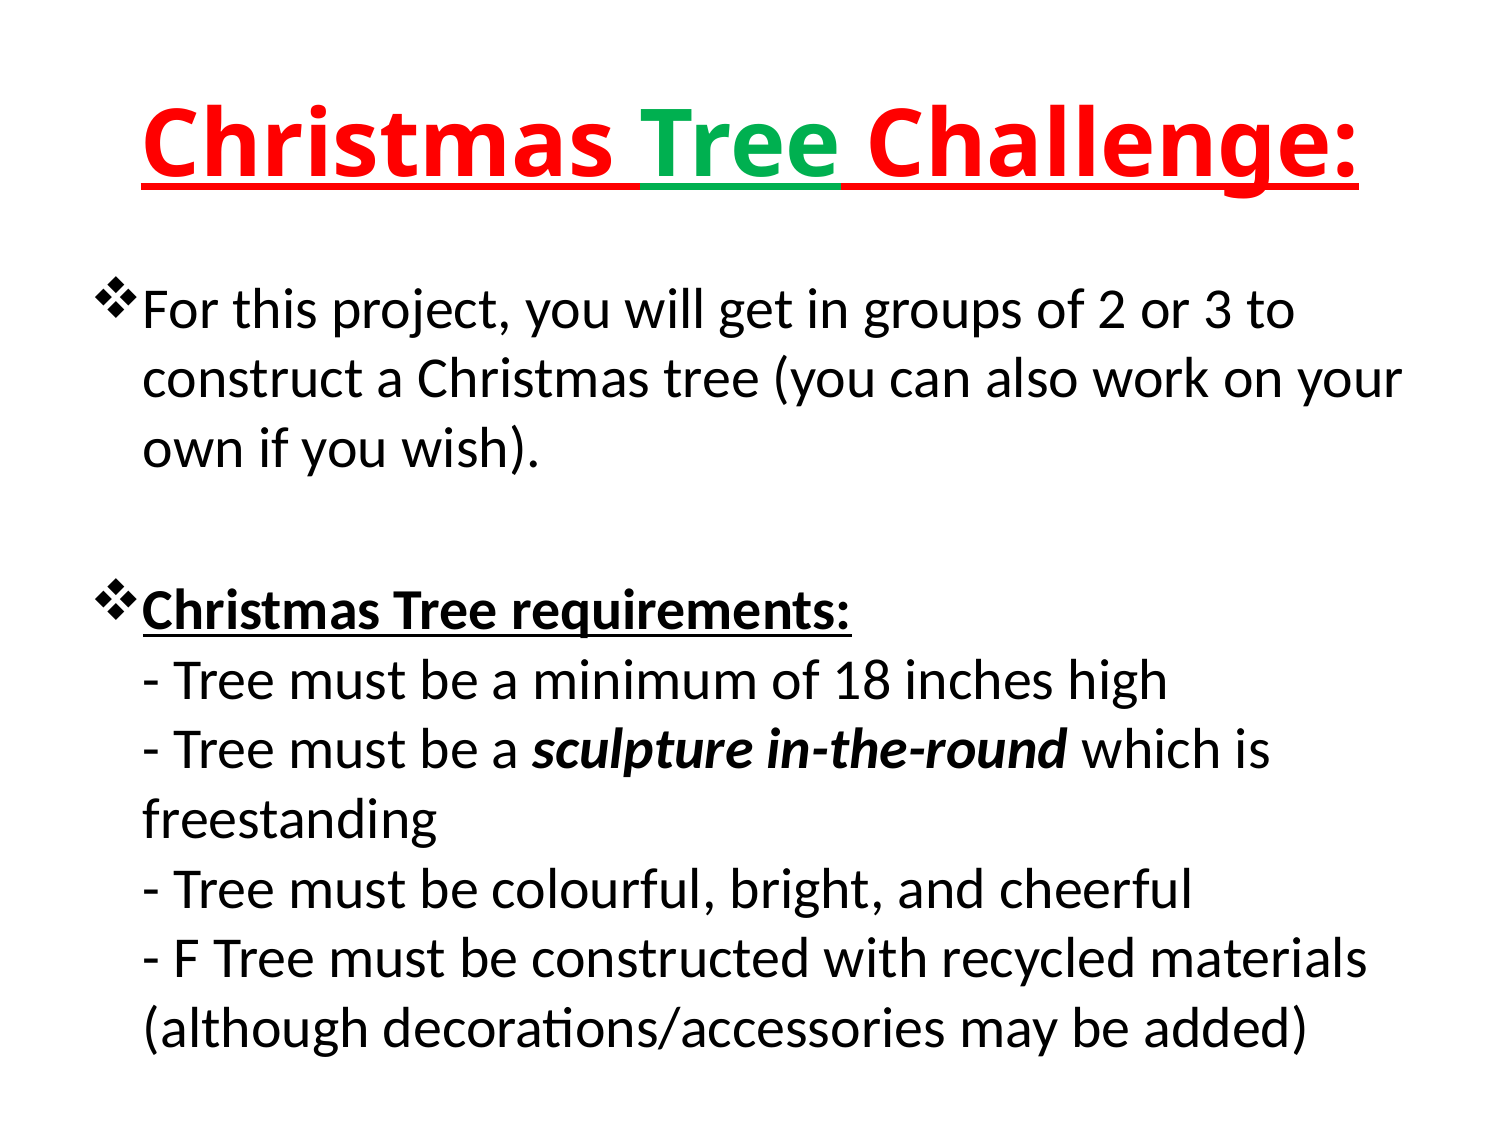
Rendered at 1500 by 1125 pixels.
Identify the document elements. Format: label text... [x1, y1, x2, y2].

list For this project, you will get in groups of 2 or 3 to construct a Christmas tree (you can also work on your own if you wish). Christmas Tree requirements: - Tree must be a minimum of 18 inches high - Tree must be a sculpture in-the-round which is freestanding - Tree must be colourful, bright, and cheerful - F Tree must be constructed with recycled materials (although decorations/accessories may be added) [75, 262, 1425, 1071]
title Christmas Tree Challenge: [75, 45, 1425, 233]
